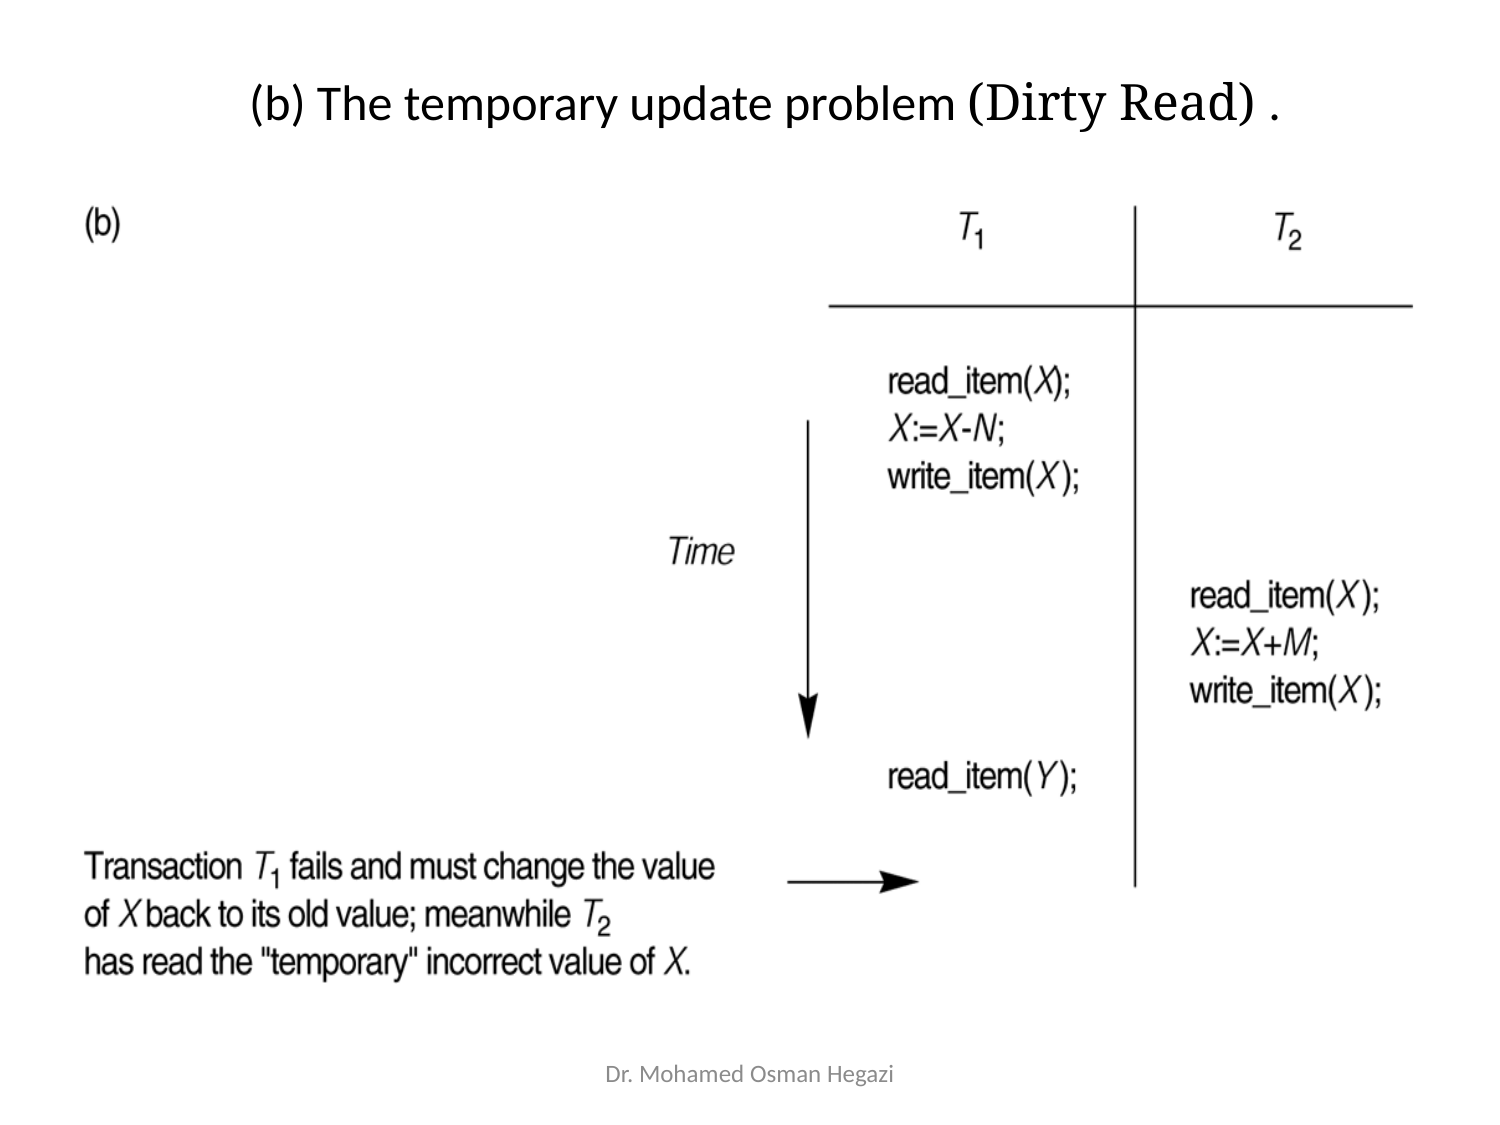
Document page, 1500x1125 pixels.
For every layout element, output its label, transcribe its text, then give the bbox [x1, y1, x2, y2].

title (b) The temporary update problem (Dirty Read) . [176, 51, 1354, 149]
footer Dr. Mohamed Osman Hegazi [512, 1042, 988, 1103]
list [63, 192, 1428, 985]
